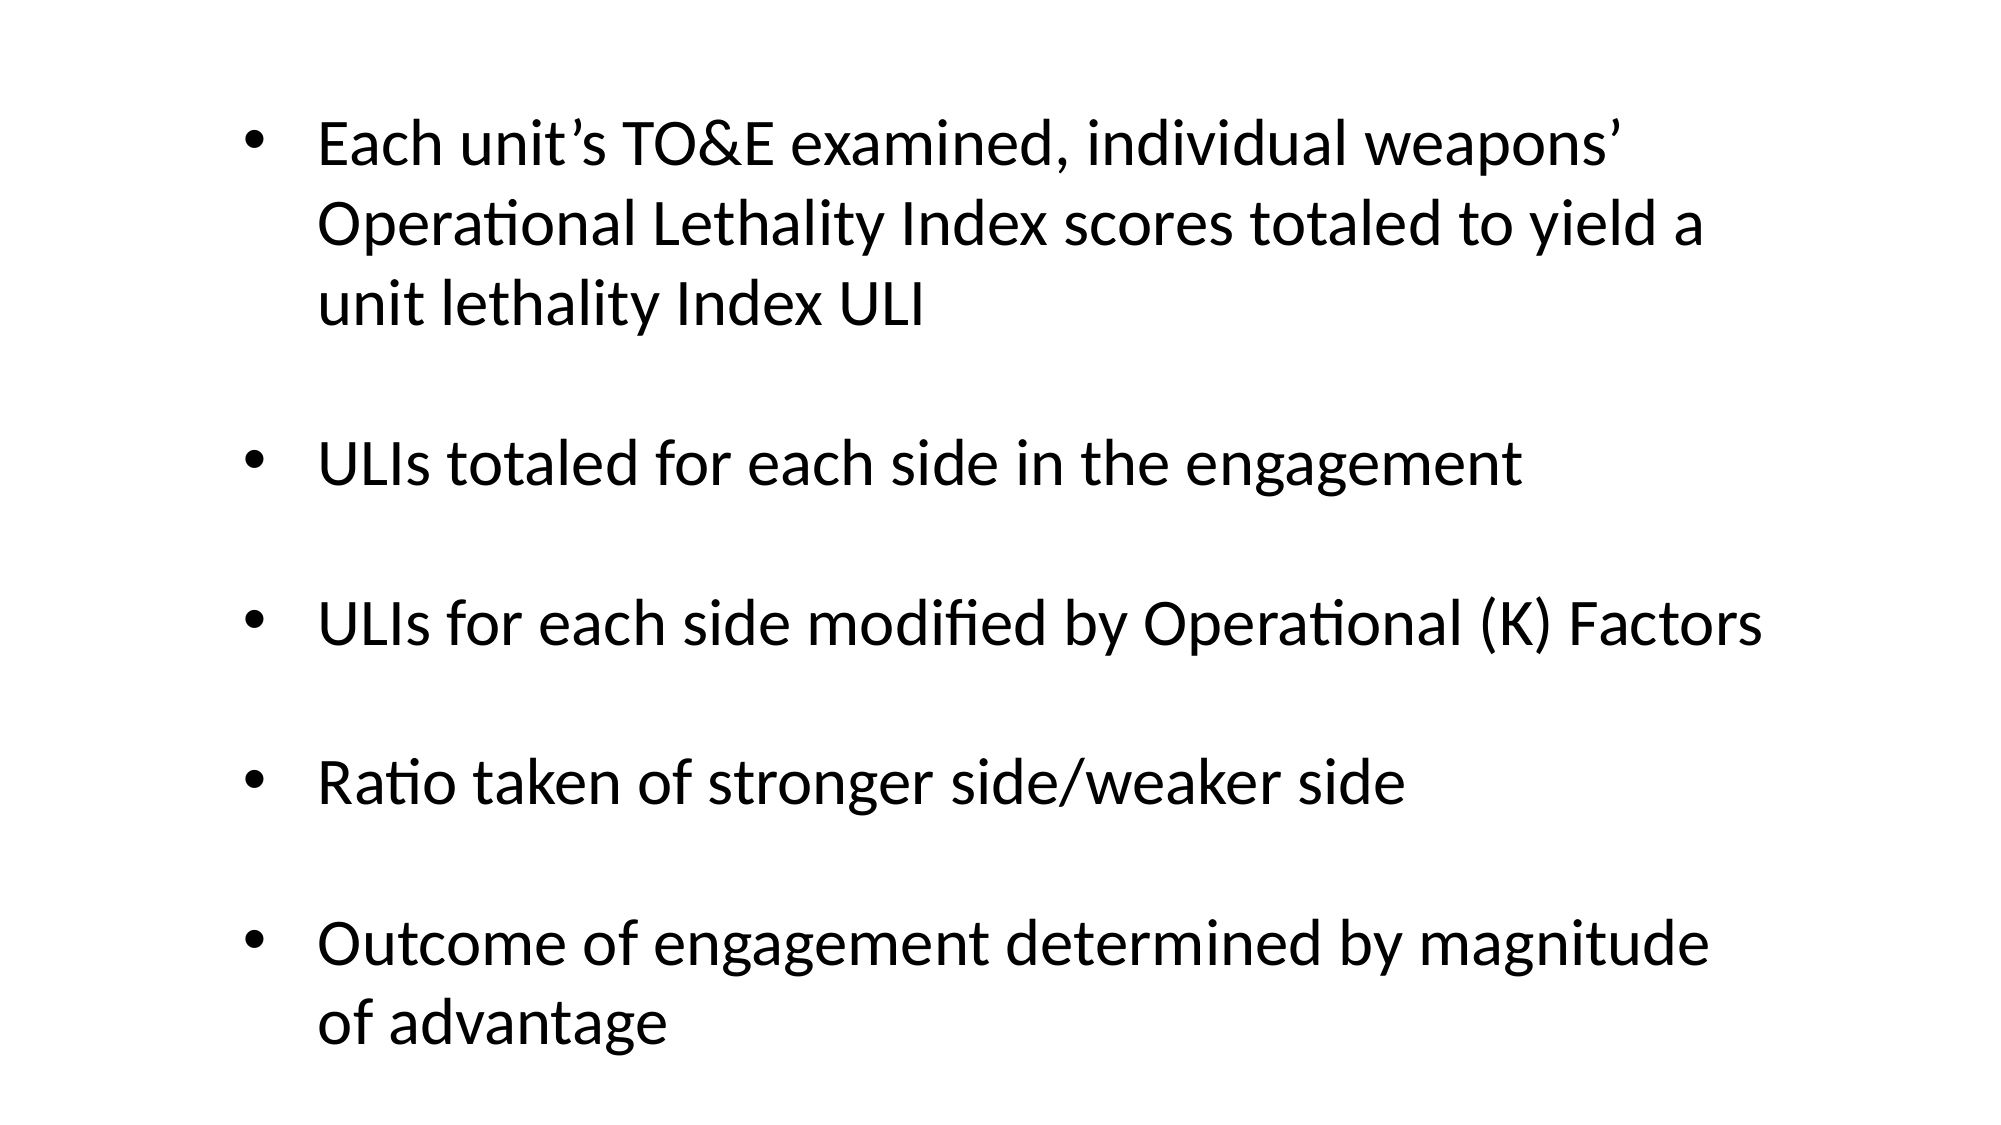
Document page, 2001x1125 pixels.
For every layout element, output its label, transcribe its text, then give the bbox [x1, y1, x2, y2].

text_box Each unit’s TO&E examined, individual weapons’ Operational Lethality Index scores totaled to yield a unit lethality Index ULI ULIs totaled for each side in the engagement ULIs for each side modified by Operational (K) Factors Ratio taken of stronger side/weaker side Outcome of engagement determined by magnitude of advantage [228, 91, 1790, 1066]
